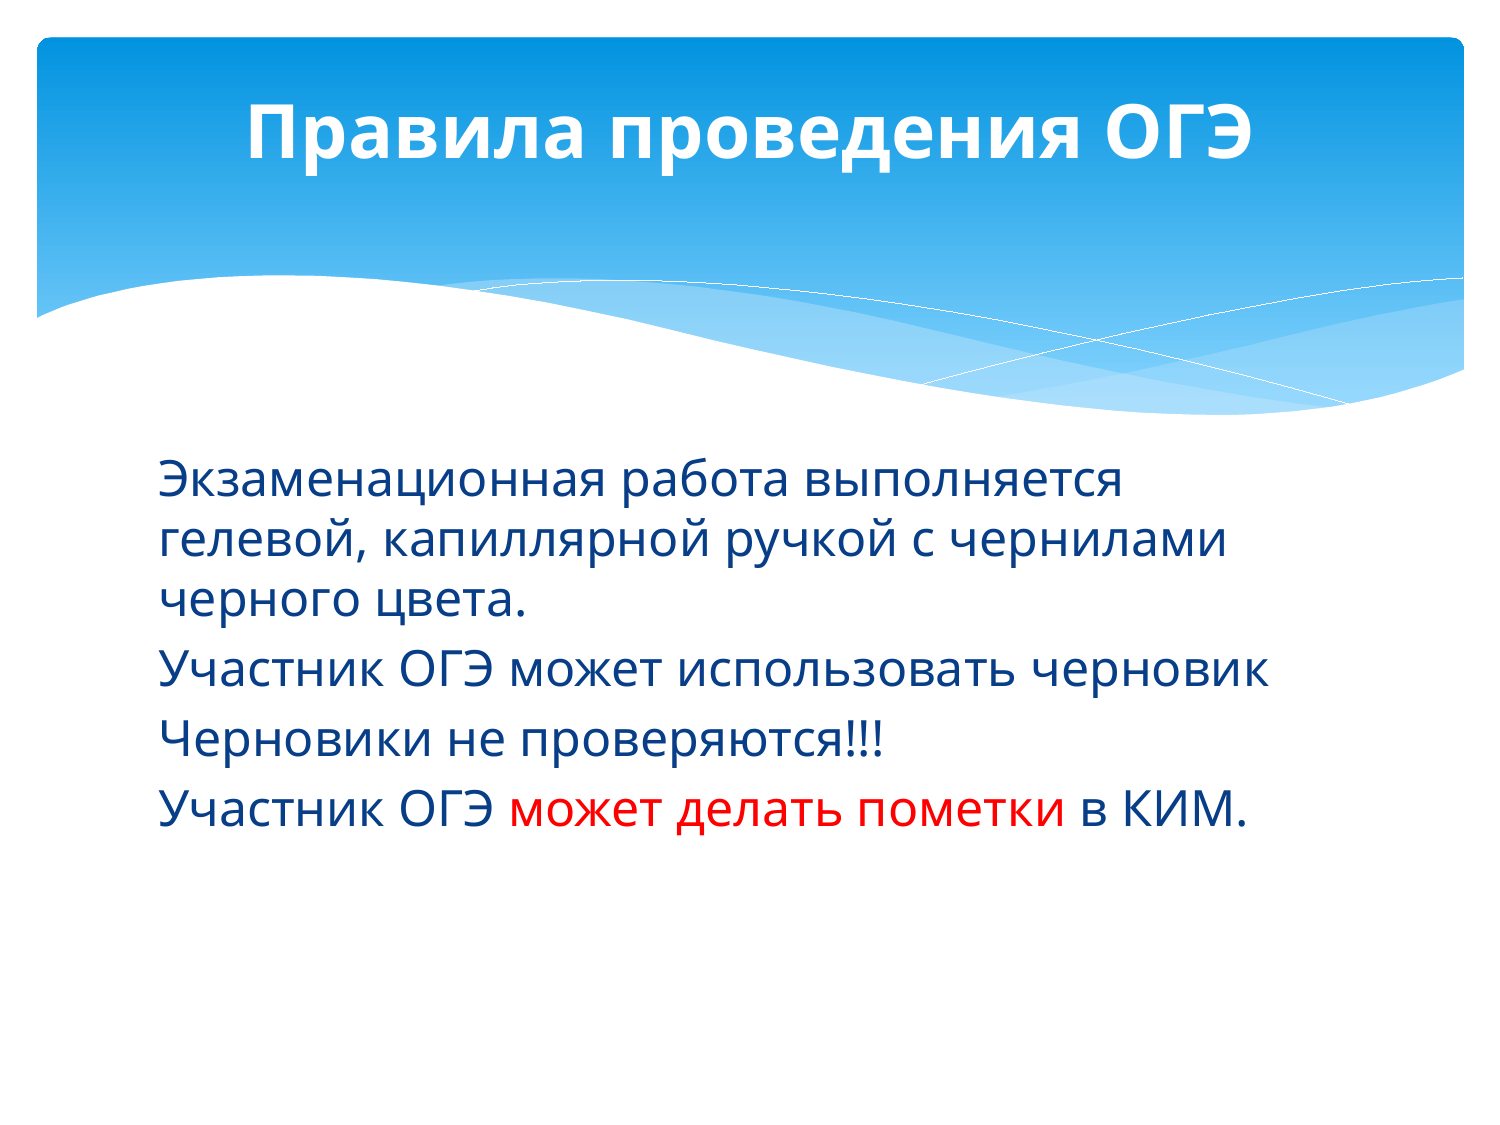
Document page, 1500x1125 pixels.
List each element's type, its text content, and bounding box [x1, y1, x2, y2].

title Правила проведения ОГЭ [75, 55, 1425, 261]
list Экзаменационная работа выполняется гелевой, капиллярной ручкой с чернилами черного цвета. Участник ОГЭ может использовать черновик Черновики не проверяются!!! Участник ОГЭ может делать пометки в КИМ. [143, 438, 1359, 1005]
